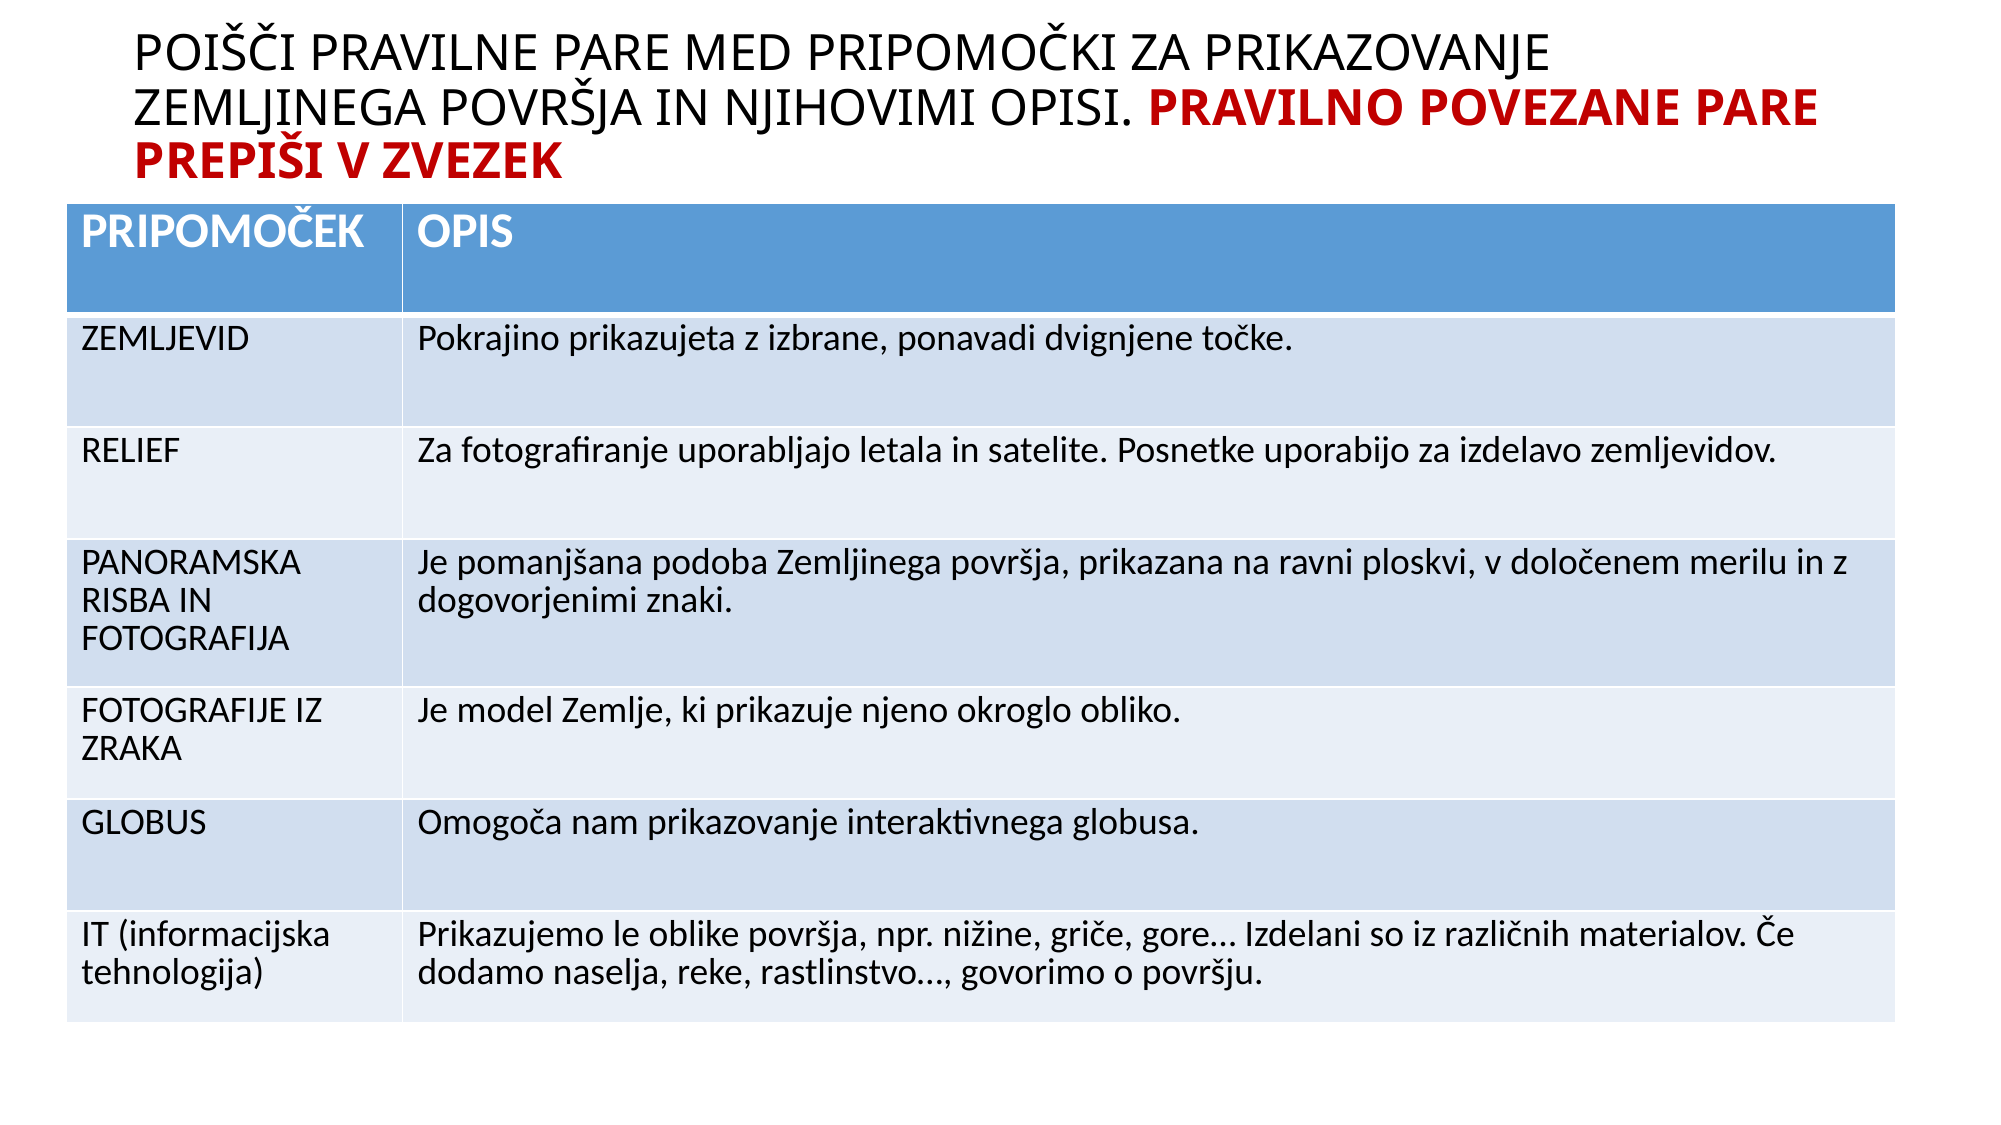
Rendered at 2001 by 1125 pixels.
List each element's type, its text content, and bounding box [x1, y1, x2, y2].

table_cell IT (informacijska tehnologija) [67, 912, 402, 1022]
table_cell RELIEF [67, 428, 402, 538]
table_cell ZEMLJEVID [67, 318, 402, 426]
table_cell PANORAMSKA RISBA IN FOTOGRAFIJA [67, 540, 402, 686]
table_cell Je model Zemlje, ki prikazuje njeno okroglo obliko. [403, 688, 1895, 798]
table_cell Prikazujemo le oblike površja, npr. nižine, griče, gore… Izdelani so iz različnih materialov. Če dodamo naselja, reke, rastlinstvo…, govorimo o površju. [403, 912, 1895, 1022]
title POIŠČI PRAVILNE PARE MED PRIPOMOČKI ZA PRIKAZOVANJE ZEMLJINEGA POVRŠJA IN NJIHOVIMI OPISI. PRAVILNO POVEZANE PARE PREPIŠI V ZVEZEK [118, 0, 1844, 202]
table_cell Omogoča nam prikazovanje interaktivnega globusa. [403, 800, 1895, 910]
table_header OPIS [403, 204, 1895, 312]
table_cell Pokrajino prikazujeta z izbrane, ponavadi dvignjene točke. [403, 318, 1895, 426]
table_cell FOTOGRAFIJE IZ ZRAKA [67, 688, 402, 798]
table_header PRIPOMOČEK [67, 204, 402, 312]
table_cell GLOBUS [67, 800, 402, 910]
table_cell Za fotografiranje uporabljajo letala in satelite. Posnetke uporabijo za izdelavo zemljevidov. [403, 428, 1895, 538]
table_cell Je pomanjšana podoba Zemljinega površja, prikazana na ravni ploskvi, v določenem merilu in z dogovorjenimi znaki. [403, 540, 1895, 686]
